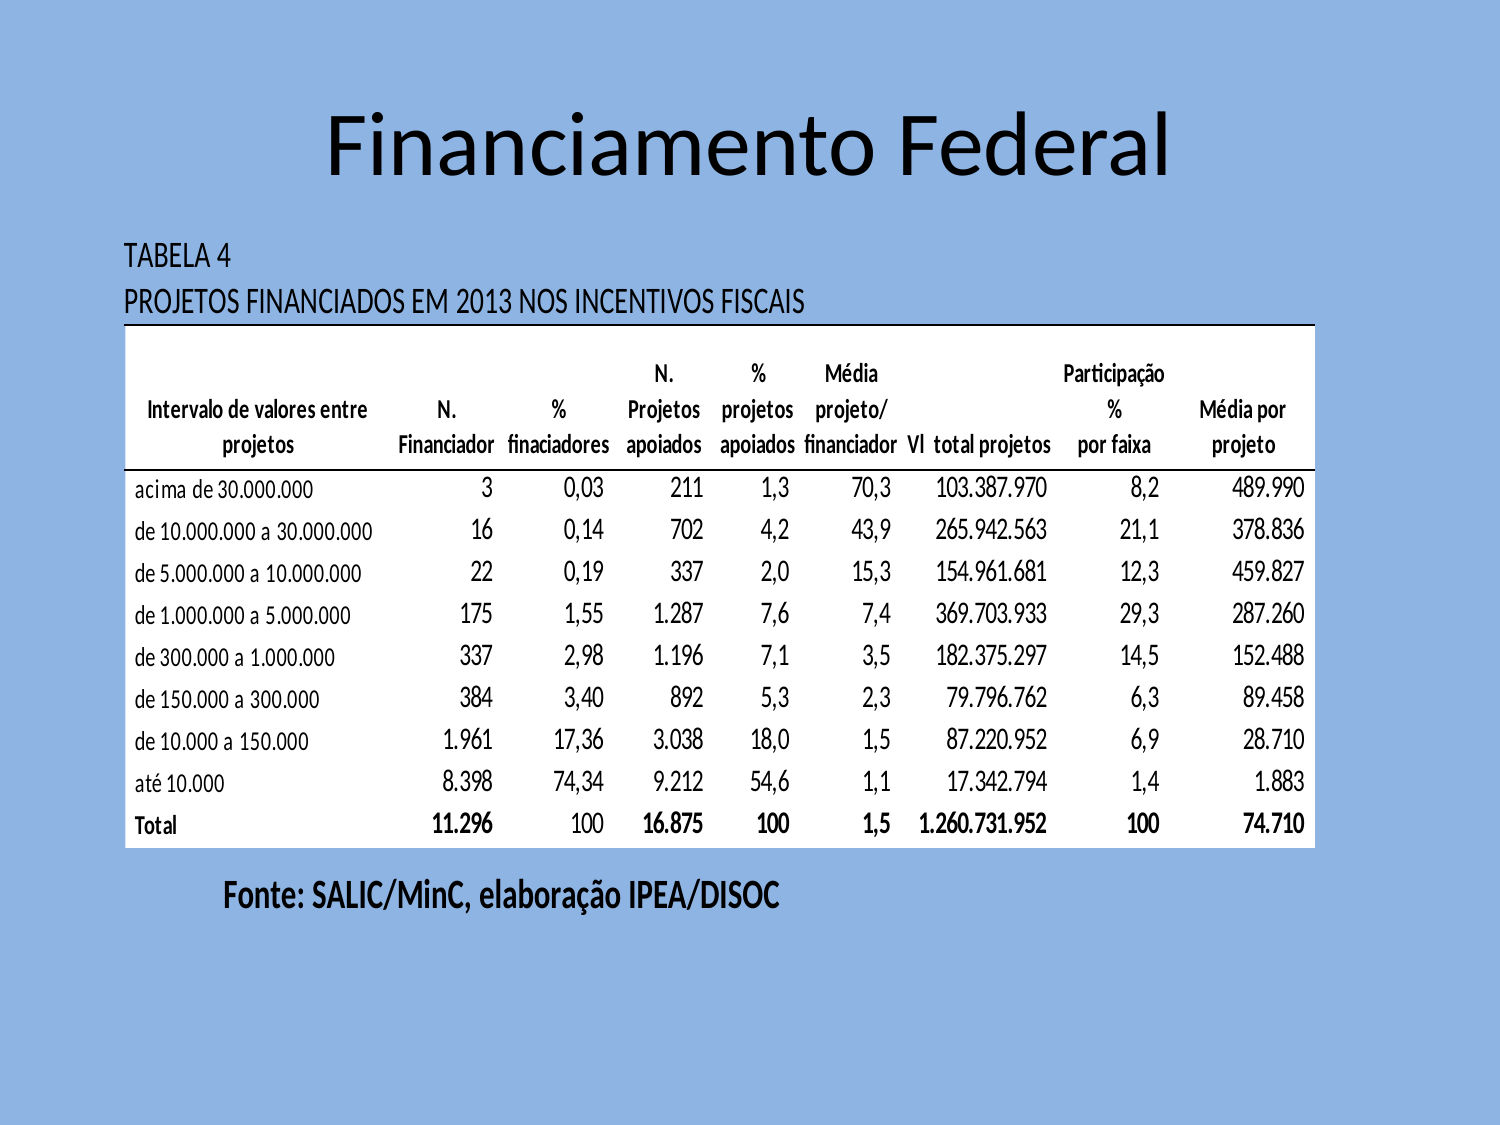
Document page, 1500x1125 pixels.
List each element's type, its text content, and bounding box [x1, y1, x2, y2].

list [123, 231, 1318, 941]
title Financiamento Federal [75, 45, 1425, 233]
